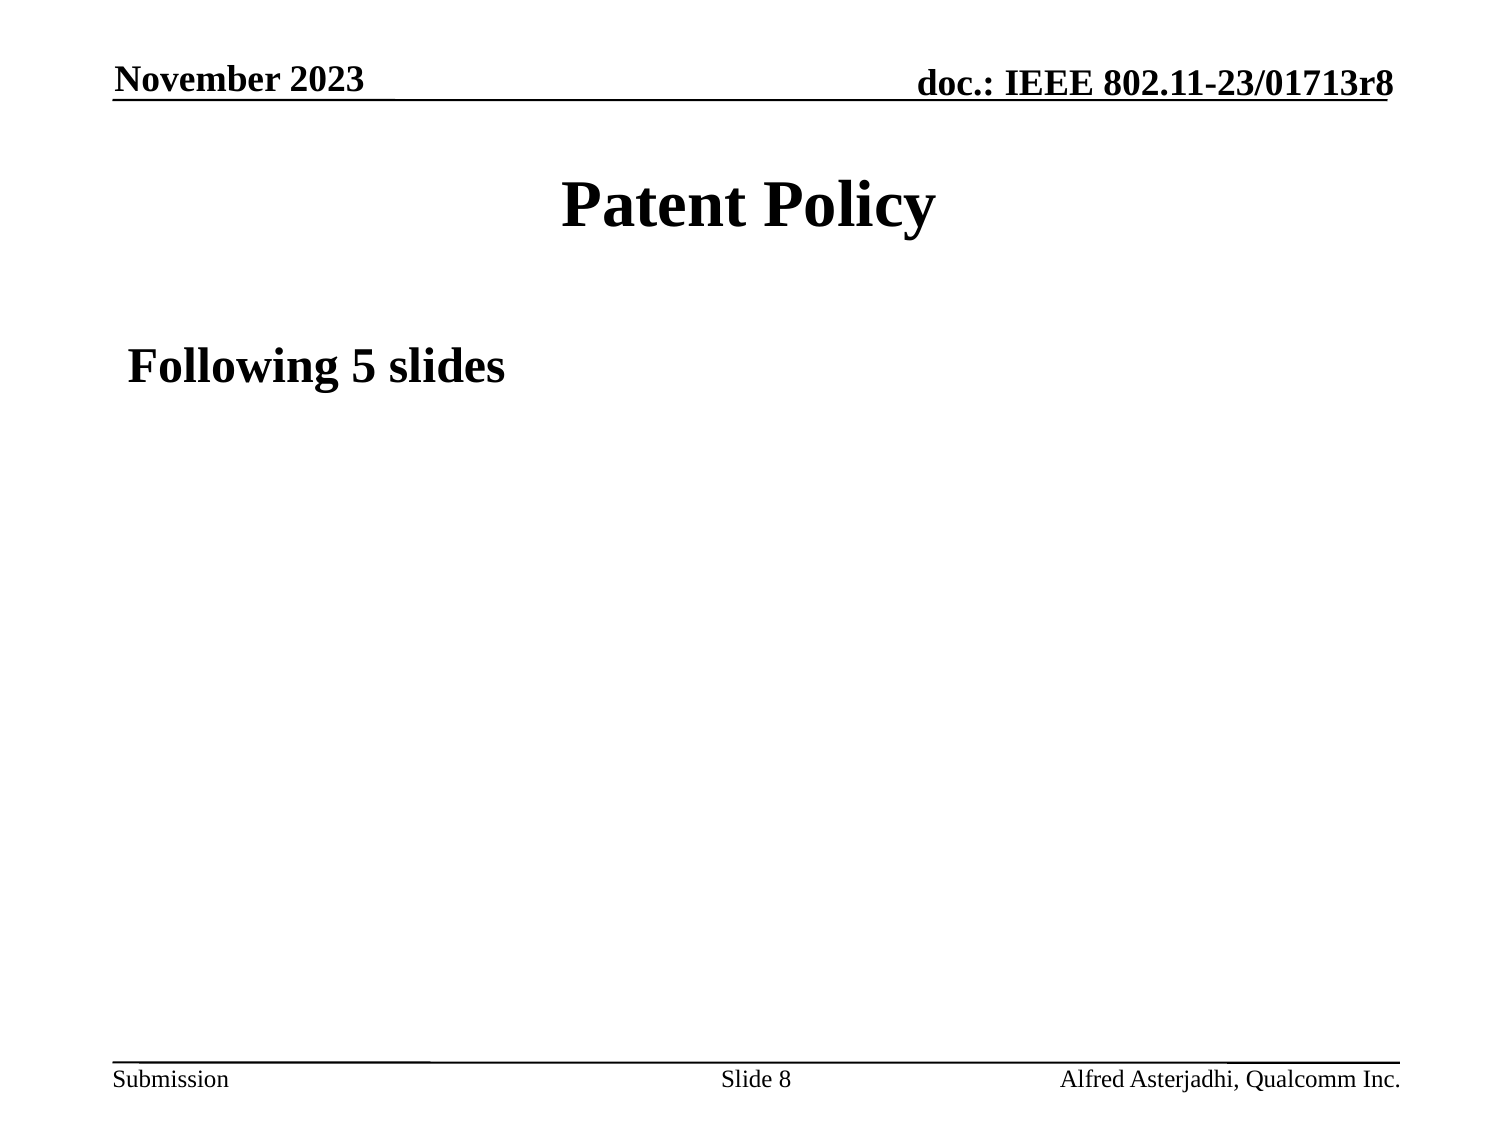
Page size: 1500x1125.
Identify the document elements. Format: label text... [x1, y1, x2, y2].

footer Alfred Asterjadhi, Qualcomm Inc. [878, 1061, 1402, 1093]
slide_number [114, 54, 493, 100]
list Following 5 slides [112, 324, 1388, 1000]
title Patent Policy [112, 112, 1388, 288]
slide_number Slide 8 [712, 1061, 800, 1123]
